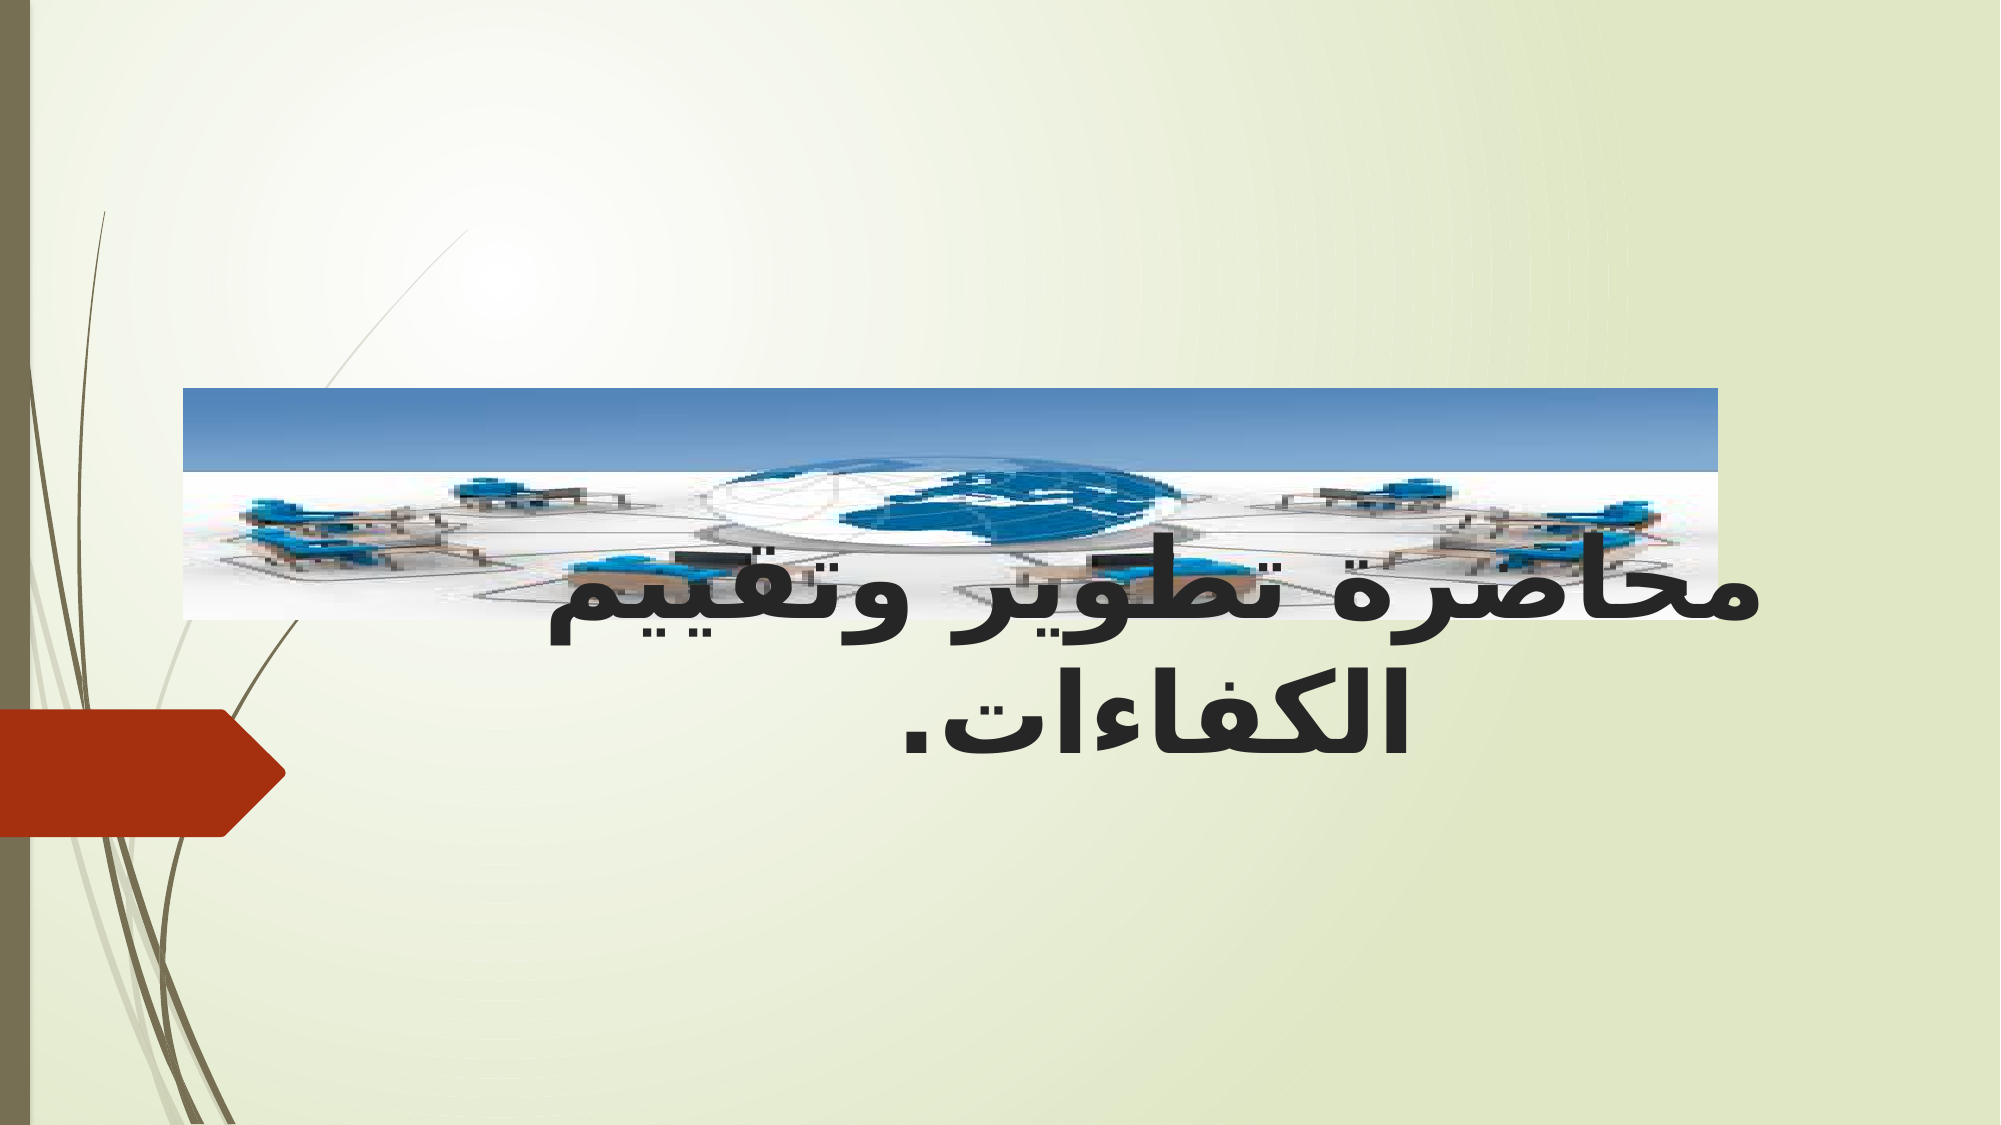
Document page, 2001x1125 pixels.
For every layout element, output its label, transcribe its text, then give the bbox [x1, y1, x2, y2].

picture [183, 388, 1718, 621]
title محاضرة تطوير وتقييم الكفاءات. [424, 412, 1888, 784]
